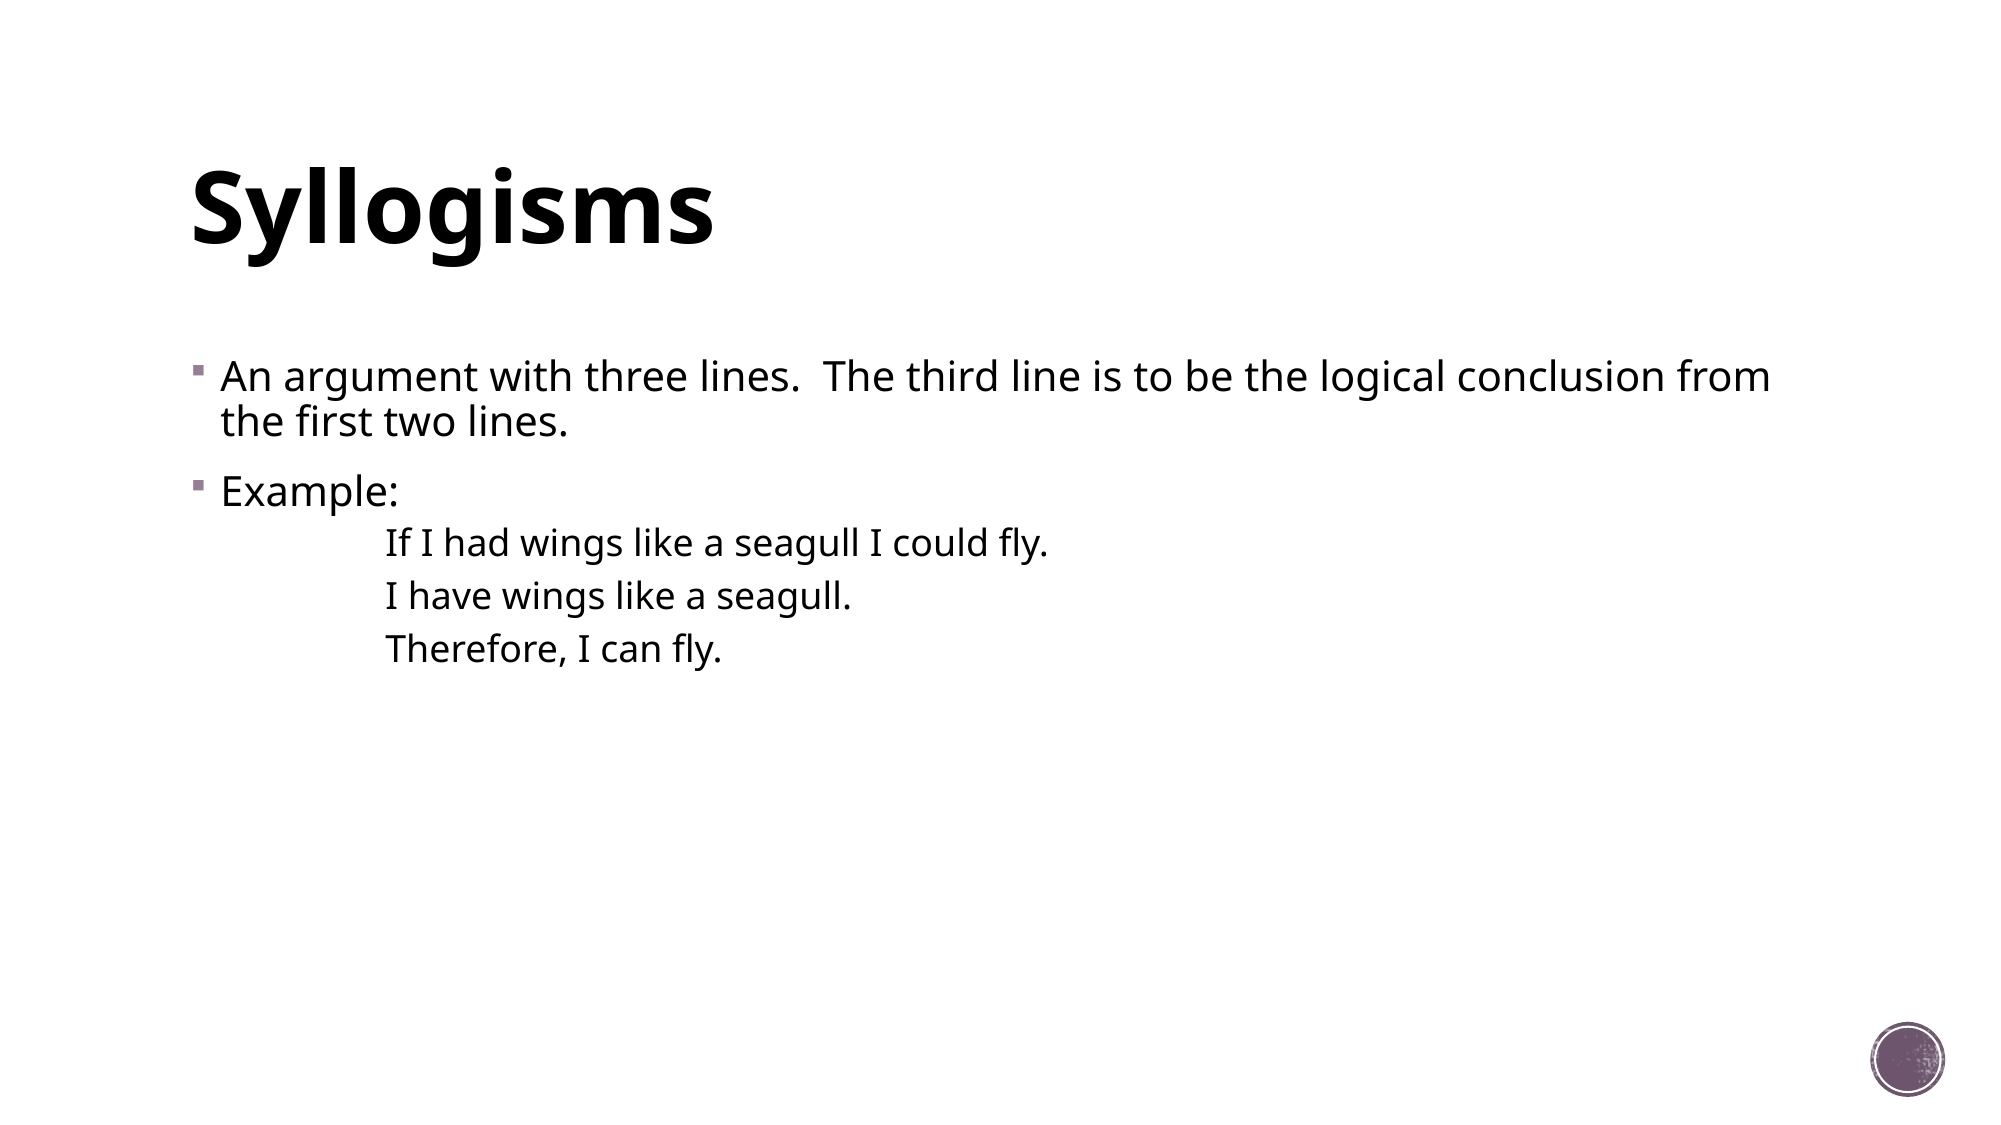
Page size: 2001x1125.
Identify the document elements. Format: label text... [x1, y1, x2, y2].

title Syllogisms [175, 79, 1826, 344]
list An argument with three lines. The third line is to be the logical conclusion from the first two lines. Example: If I had wings like a seagull I could fly. I have wings like a seagull. Therefore, I can fly. [175, 348, 1826, 1013]
